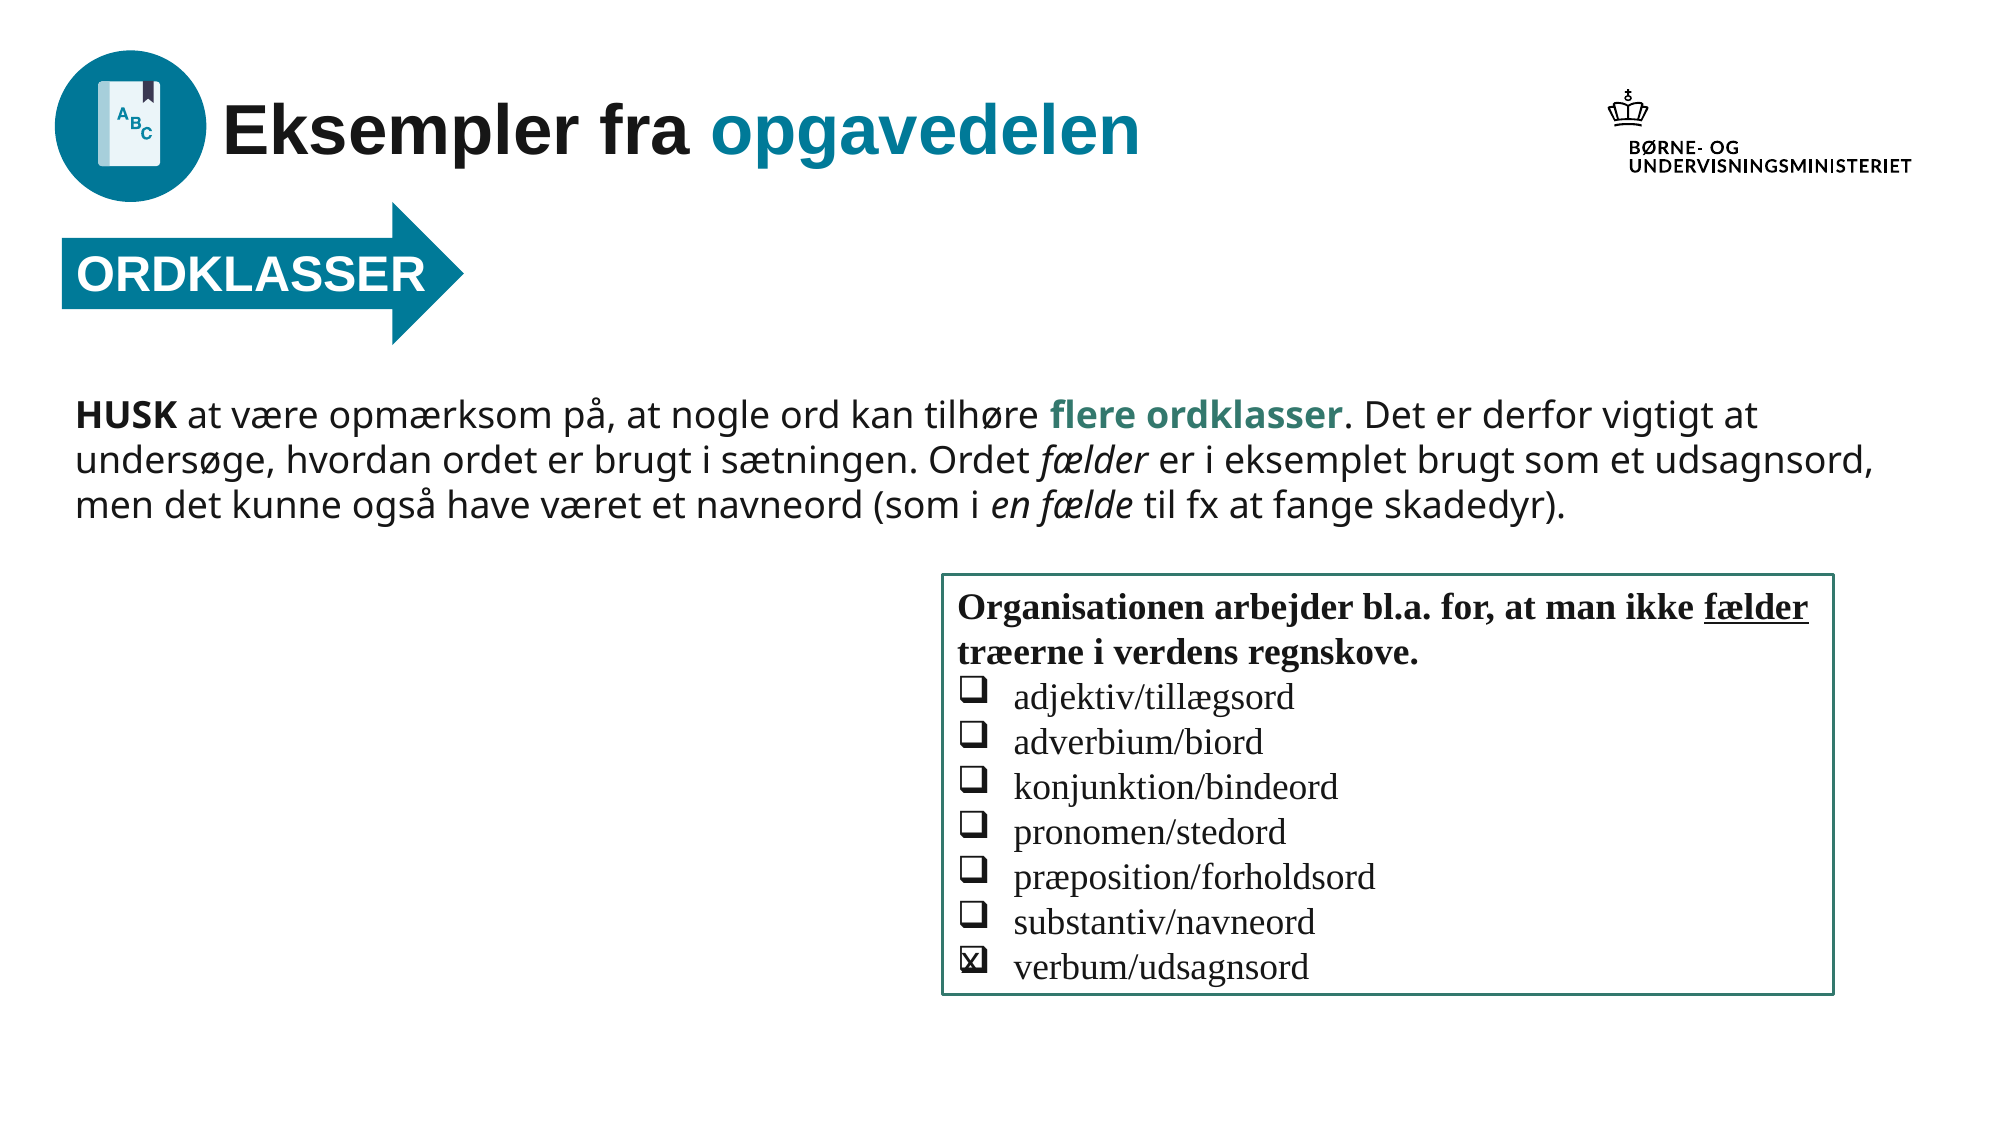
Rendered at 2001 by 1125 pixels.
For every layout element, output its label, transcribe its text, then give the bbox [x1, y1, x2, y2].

text_box Eksempler fra opgavedelen [222, 98, 1804, 154]
text_box Organisationen arbejder bl.a. for, at man ikke fælder træerne i verdens regnskove. adjektiv/tillægsord adverbium/biord konjunktion/bindeord pronomen/stedord præposition/forholdsord substantiv/navneord verbum/udsagnsord [942, 574, 1834, 995]
picture [99, 82, 160, 166]
text_box ORDKLASSER [62, 233, 442, 309]
picture [143, 50, 207, 116]
text_box HUSK at være opmærksom på, at nogle ord kan tilhøre flere ordklasser. Det er derfor vigtigt at undersøge, hvordan ordet er brugt i sætningen. Ordet fælder er i eksemplet brugt som et udsagnsord, men det kunne også have været et navneord (som i en fælde til fx at fange skadedyr). [54, 336, 1919, 1125]
picture [54, 135, 116, 202]
text_box [442, 251, 464, 296]
text_box [61, 237, 429, 336]
text_box x [945, 929, 1006, 989]
picture [145, 136, 207, 202]
text_box [392, 201, 424, 233]
picture [54, 50, 118, 118]
